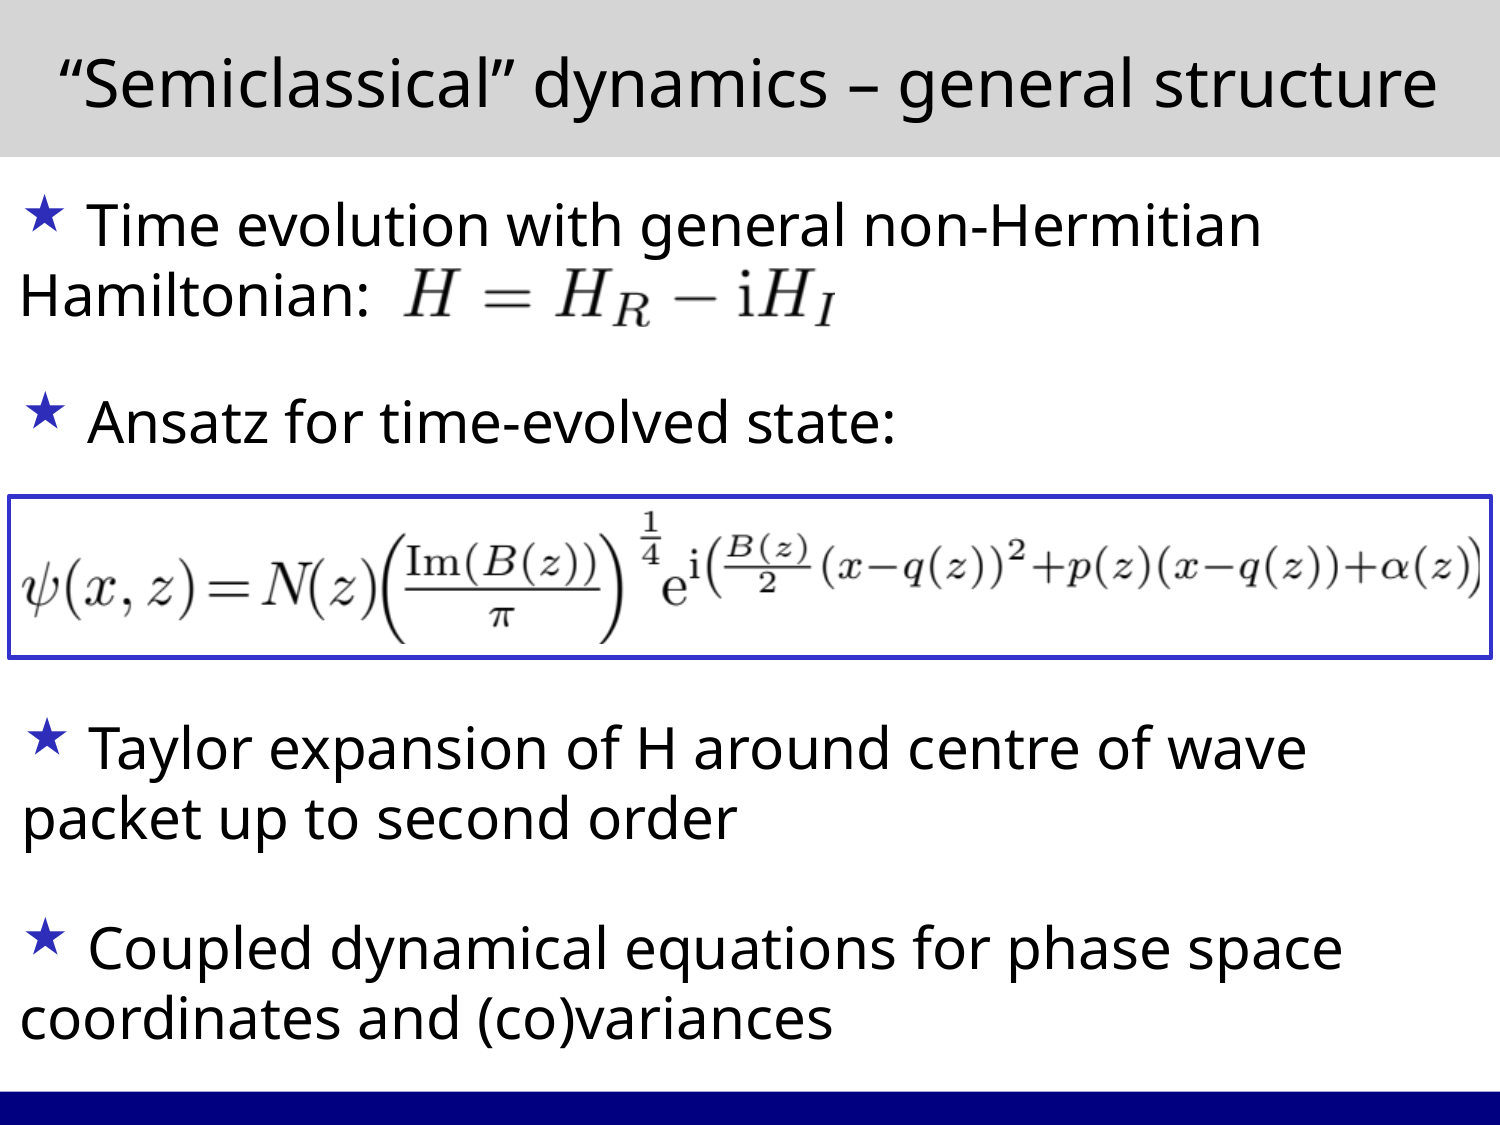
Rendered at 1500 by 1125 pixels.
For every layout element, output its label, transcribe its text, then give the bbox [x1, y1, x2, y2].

text_box Ansatz for time-evolved state: [4, 377, 1493, 463]
picture [20, 510, 1480, 644]
text_box Time evolution with general non-Hermitian Hamiltonian: [4, 180, 1492, 336]
text_box Taylor expansion of H around centre of wave packet up to second order [6, 703, 1495, 859]
picture [402, 267, 836, 327]
text_box Coupled dynamical equations for phase space coordinates and (co)variances [4, 903, 1493, 1059]
text_box [8, 496, 1492, 658]
title “Semiclassical” dynamics – general structure [0, 24, 1500, 138]
